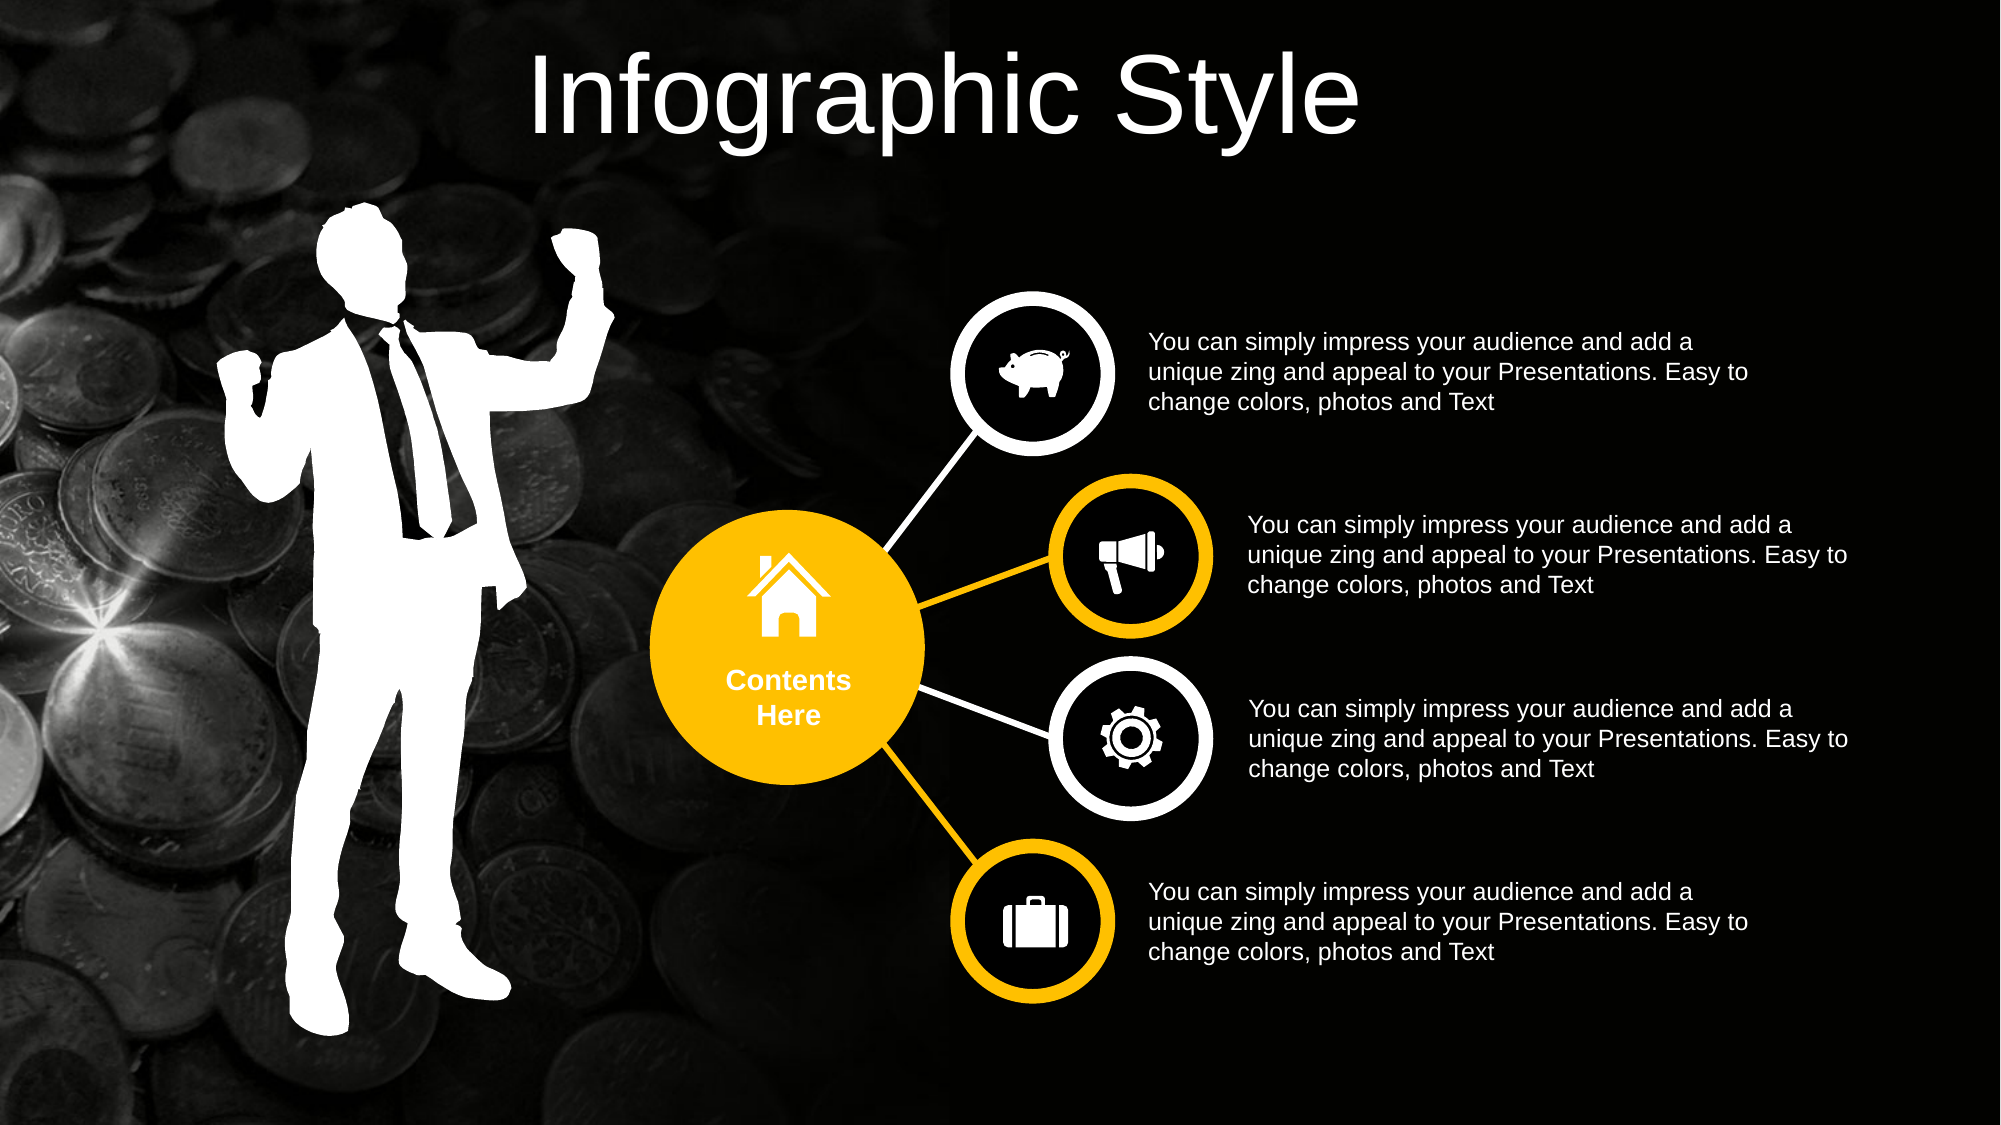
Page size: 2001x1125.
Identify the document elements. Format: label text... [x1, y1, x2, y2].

picture [0, 0, 2001, 1125]
text_box You can simply impress your audience and add a unique zing and appeal to your Presentations. Easy to change colors, photos and Text [1233, 684, 1869, 790]
list Infographic Style [510, 38, 1957, 157]
text_box You can simply impress your audience and add a unique zing and appeal to your Presentations. Easy to change colors, photos and Text [1232, 501, 1868, 606]
text_box You can simply impress your audience and add a unique zing and appeal to your Presentations. Easy to change colors, photos and Text [1206, 868, 1769, 973]
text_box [649, 298, 1206, 997]
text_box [216, 202, 615, 1036]
text_box You can simply impress your audience and add a unique zing and appeal to your Presentations. Easy to change colors, photos and Text [1206, 317, 1769, 423]
